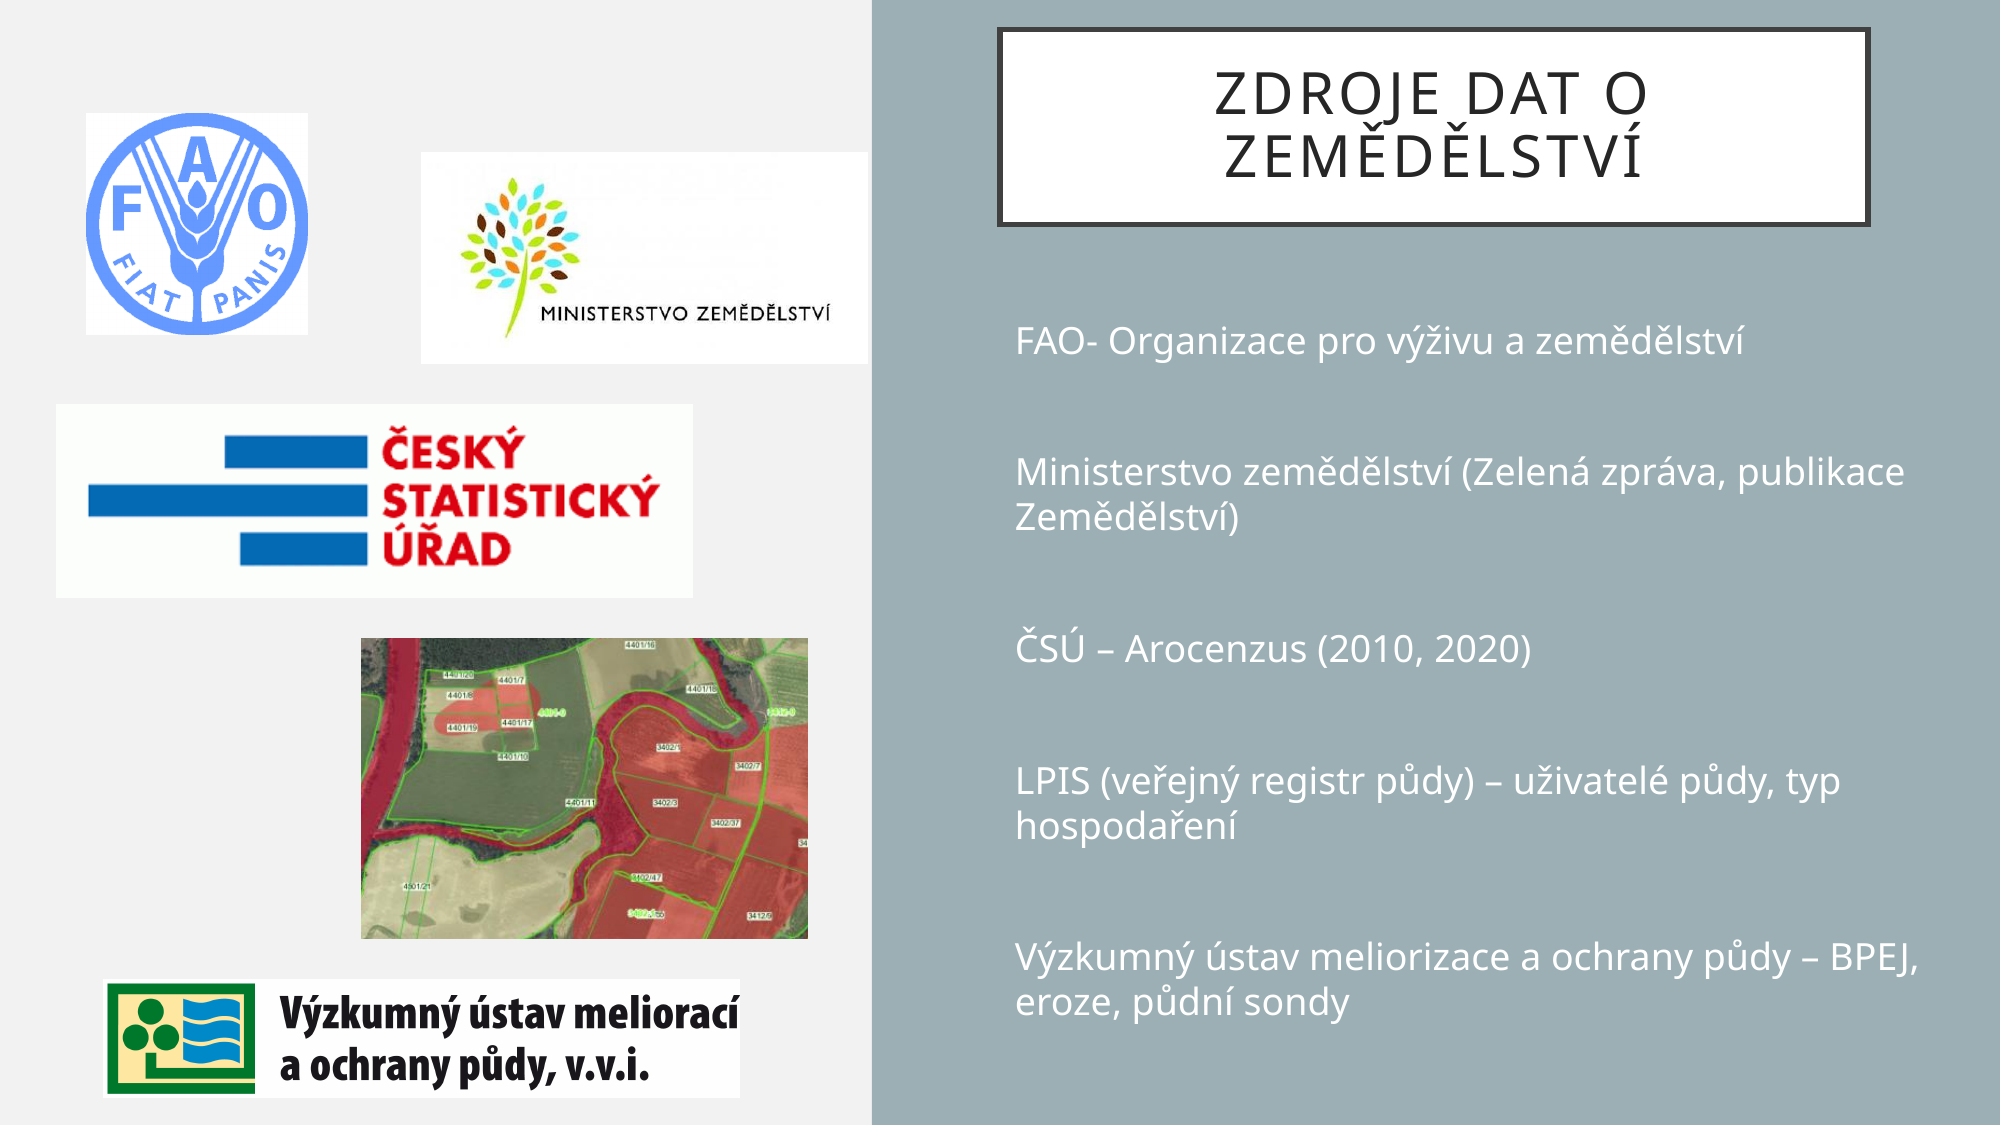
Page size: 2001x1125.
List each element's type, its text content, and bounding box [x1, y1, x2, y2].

list FAO- Organizace pro výživu a zemědělství Ministerstvo zemědělství (Zelená zpráva, publikace Zemědělství) ČSÚ – Arocenzus (2010, 2020) LPIS (veřejný registr půdy) – uživatelé půdy, typ hospodaření Výzkumný ústav meliorizace a ochrany půdy – BPEJ, eroze, půdní sondy [999, 309, 1944, 1060]
picture [361, 638, 808, 939]
picture [86, 113, 308, 335]
text_box [871, 0, 2000, 1125]
picture [56, 404, 693, 599]
picture [421, 152, 868, 364]
picture [103, 979, 740, 1099]
title Zdroje dat o zemědělství [997, 27, 1871, 227]
